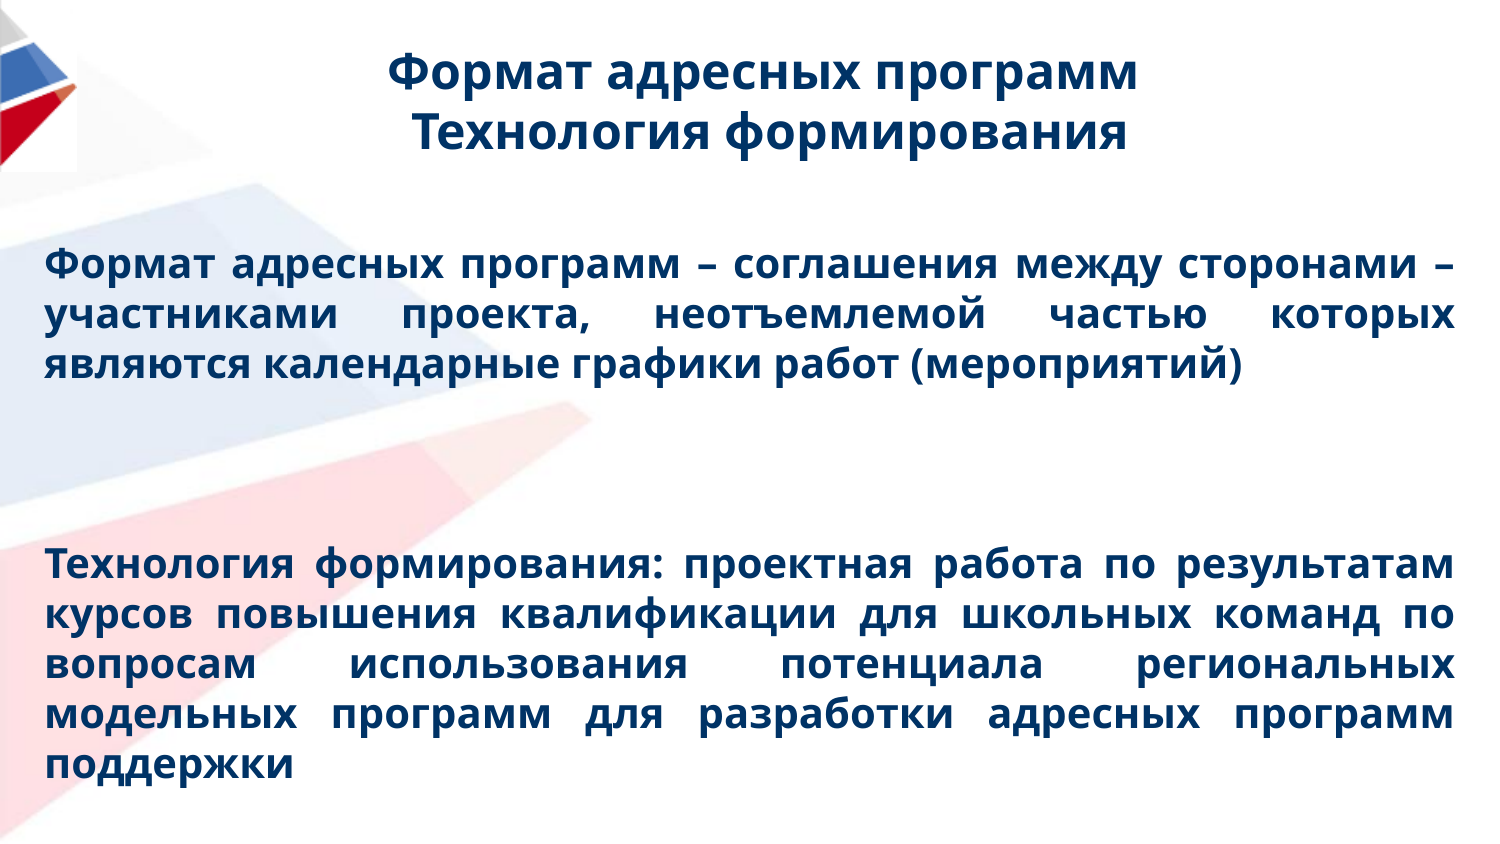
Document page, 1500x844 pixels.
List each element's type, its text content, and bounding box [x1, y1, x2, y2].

text_box Формат адресных программ – соглашения между сторонами – участниками проекта, неотъемлемой частью которых являются календарные графики работ (мероприятий) Технология формирования: проектная работа по результатам курсов повышения квалификации для школьных команд по вопросам использования потенциала региональных модельных программ для разработки адресных программ поддержки [29, 229, 1471, 795]
picture [0, 0, 1500, 844]
title Формат адресных программ Технология формирования [41, 59, 1500, 200]
